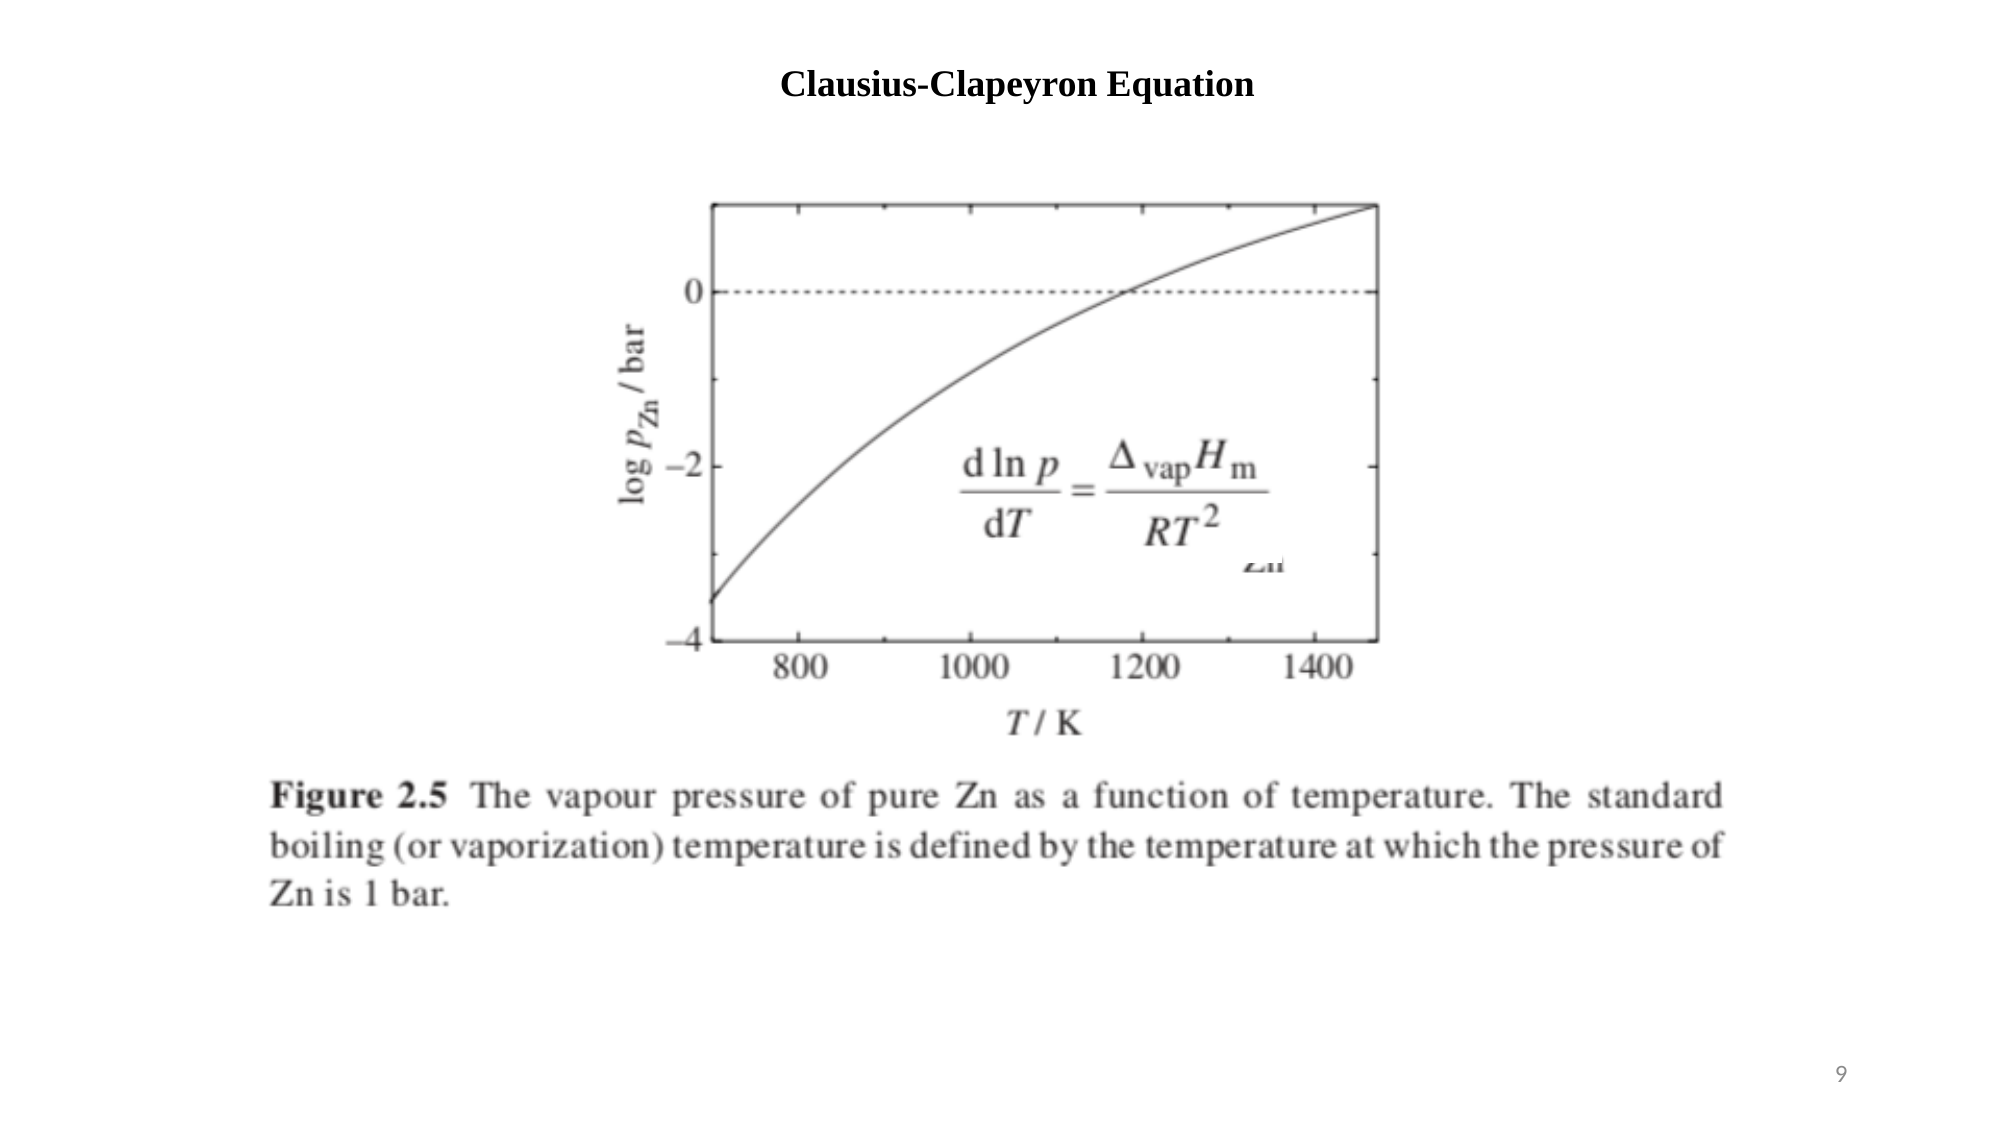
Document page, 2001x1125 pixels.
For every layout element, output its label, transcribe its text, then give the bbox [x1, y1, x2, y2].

text_box Clausius-Clapeyron Equation [765, 51, 1270, 112]
slide_number 9 [1412, 1042, 1863, 1103]
picture [255, 181, 1745, 944]
